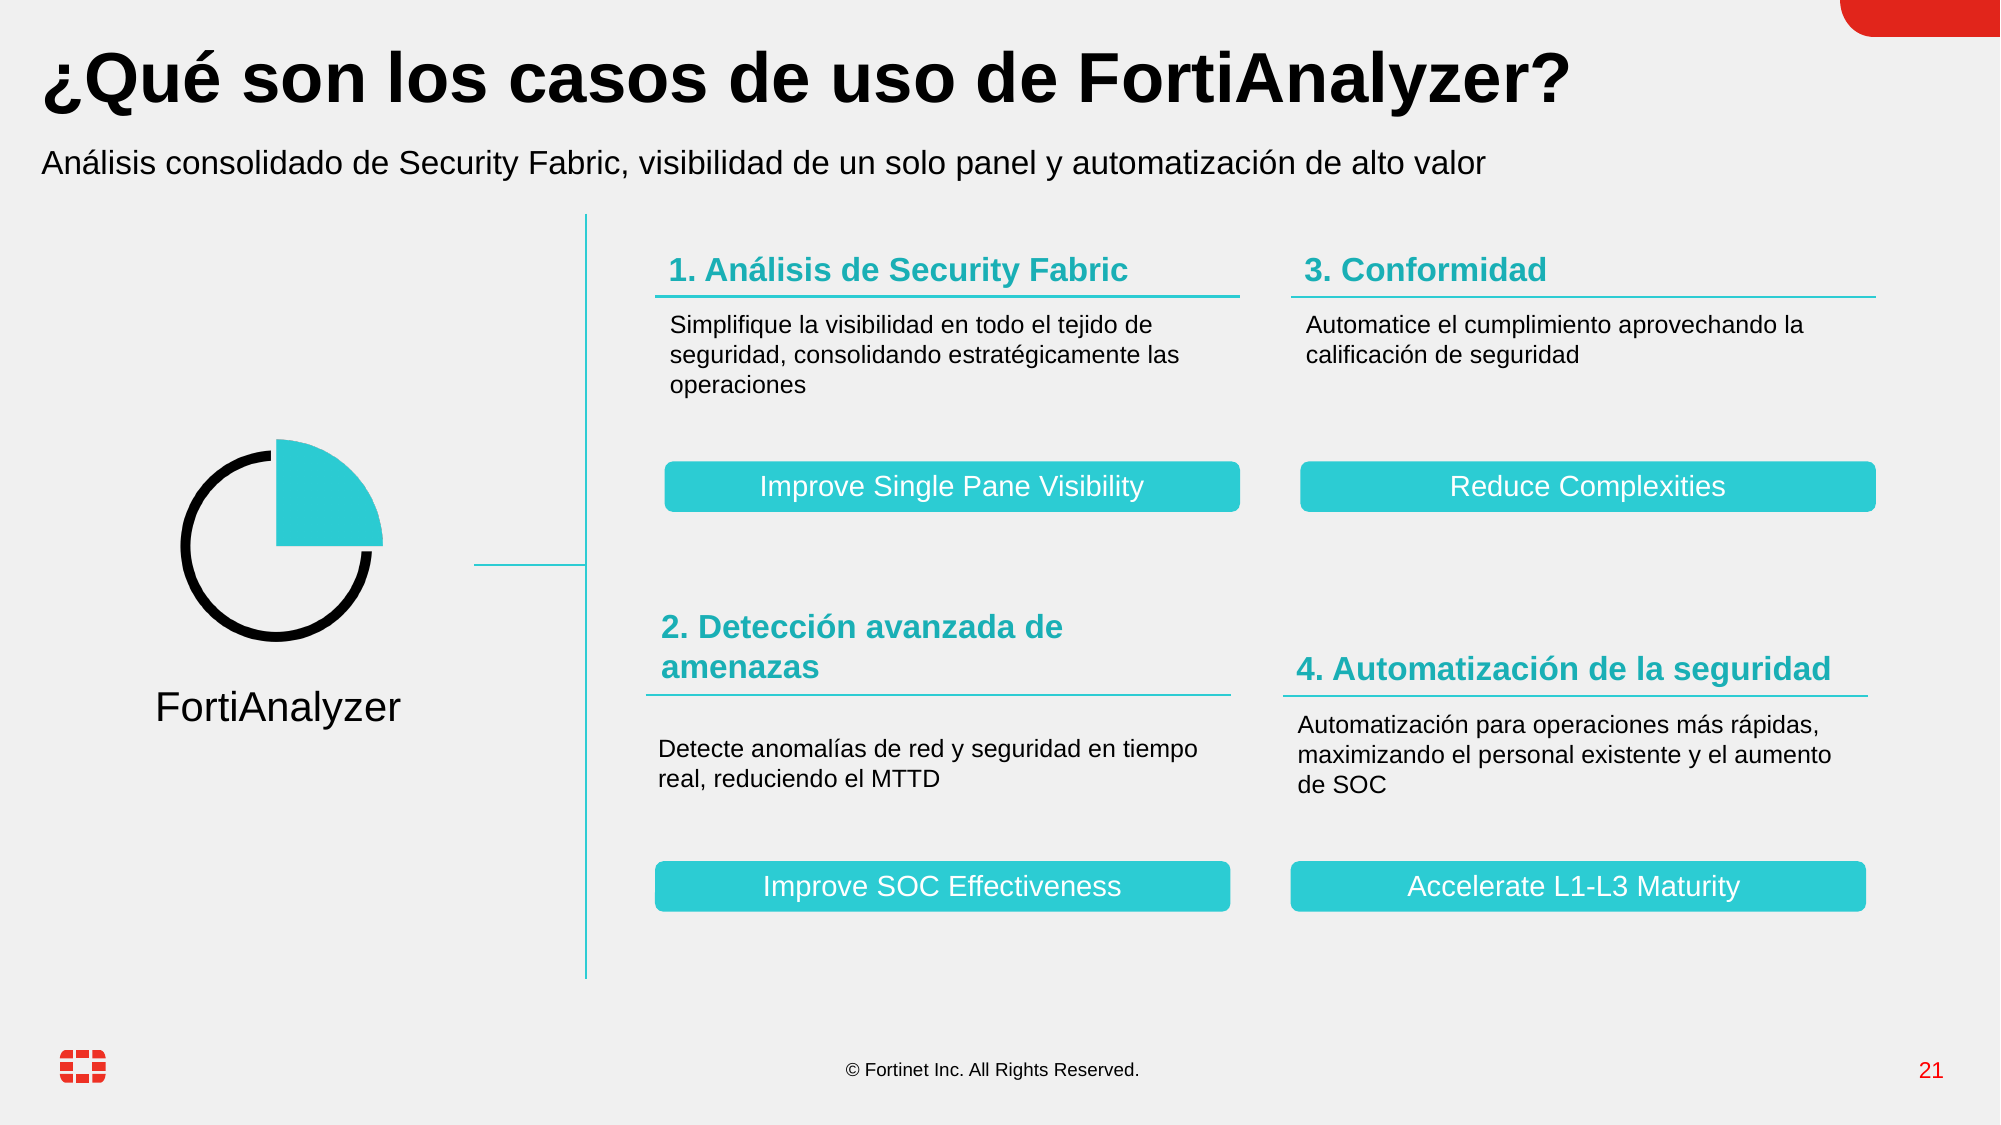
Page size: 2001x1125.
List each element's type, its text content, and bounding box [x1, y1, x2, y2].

text_box Improve SOC Effectiveness [653, 871, 1232, 913]
picture [162, 416, 406, 660]
text_box FortiAnalyzer [140, 678, 511, 738]
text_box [643, 597, 1233, 871]
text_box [1289, 240, 1876, 512]
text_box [653, 240, 1241, 512]
title ¿Qué son los casos de uso de FortiAnalyzer? [26, 52, 1805, 94]
text_box Accelerate L1-L3 Maturity [1289, 892, 1868, 913]
text_box 4. Automatización de la seguridad [1281, 639, 1868, 695]
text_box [1282, 695, 1868, 892]
text_box Análisis consolidado de Security Fabric, visibilidad de un solo panel y automatización de alto valor [26, 94, 1983, 229]
